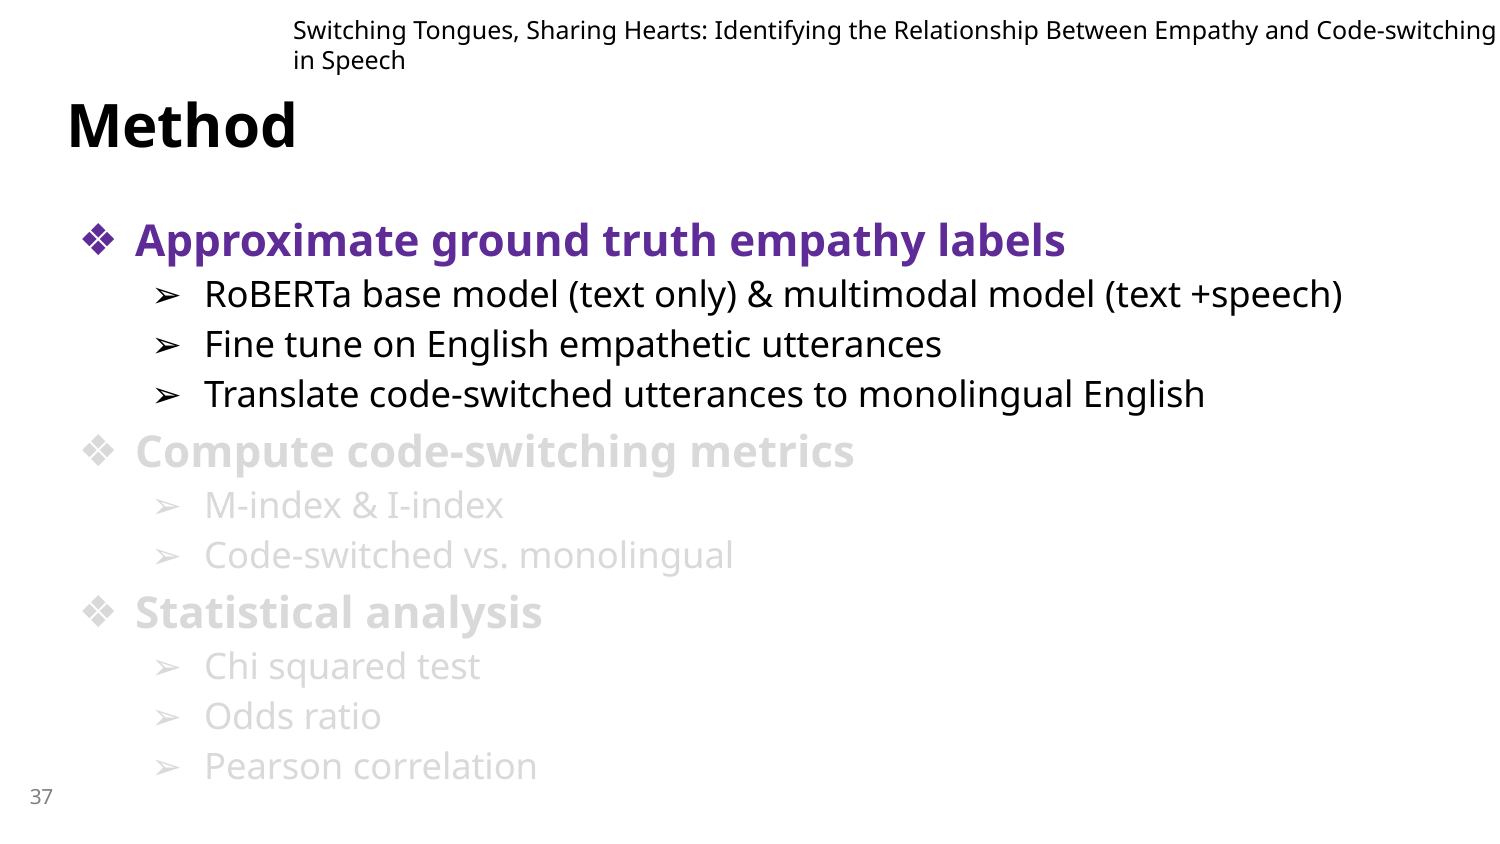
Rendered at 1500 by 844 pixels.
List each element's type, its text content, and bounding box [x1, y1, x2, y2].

list Approximate ground truth empathy labels RoBERTa base model (text only) & multimodal model (text +speech) Fine tune on English empathetic utterances Translate code-switched utterances to monolingual English Compute code-switching metrics M-index & I-index Code-switched vs. monolingual Statistical analysis Chi squared test Odds ratio Pearson correlation [51, 189, 1449, 809]
title Method [51, 72, 1449, 176]
slide_number ‹#› [0, 765, 69, 831]
text_box Switching Tongues, Sharing Hearts: Identifying the Relationship Between Empathy and Code-switching in Speech [278, 0, 1500, 120]
